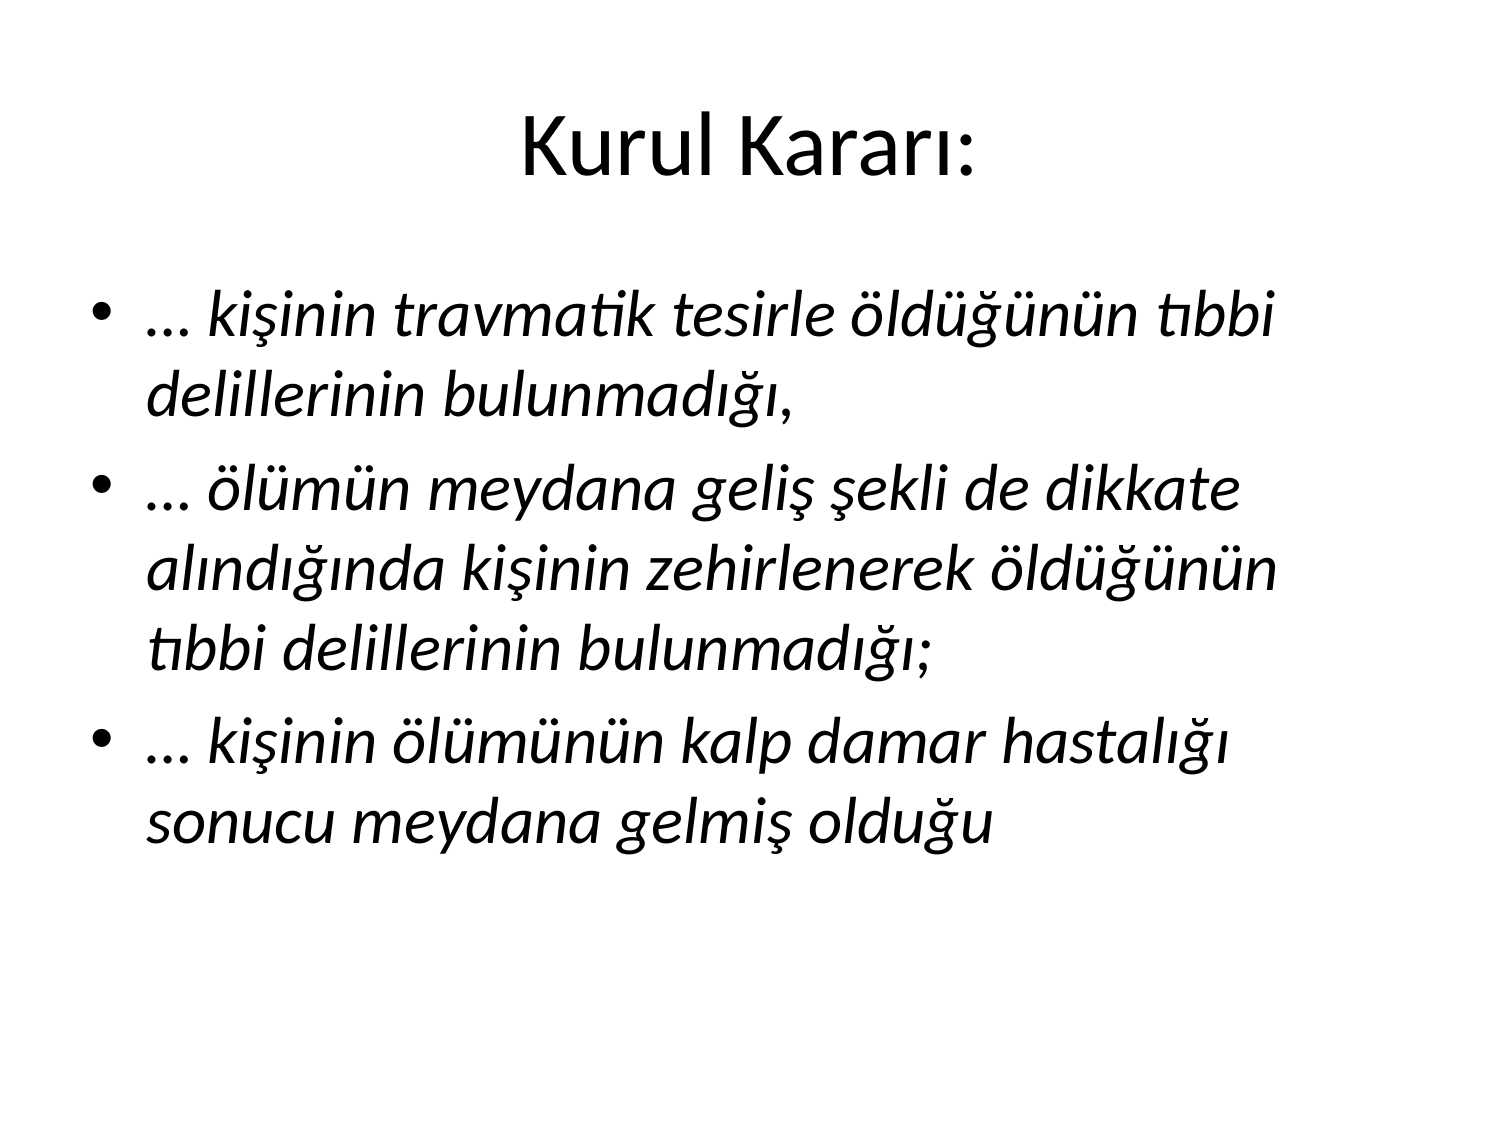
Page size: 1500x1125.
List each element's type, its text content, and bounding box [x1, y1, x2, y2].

title Kurul Kararı: [75, 45, 1425, 233]
list … kişinin travmatik tesirle öldüğünün tıbbi delillerinin bulunmadığı, … ölümün meydana geliş şekli de dikkate alındığında kişinin zehirlenerek öldüğünün tıbbi delillerinin bulunmadığı; … kişinin ölümünün kalp damar hastalığı sonucu meydana gelmiş olduğu [75, 262, 1425, 1005]
